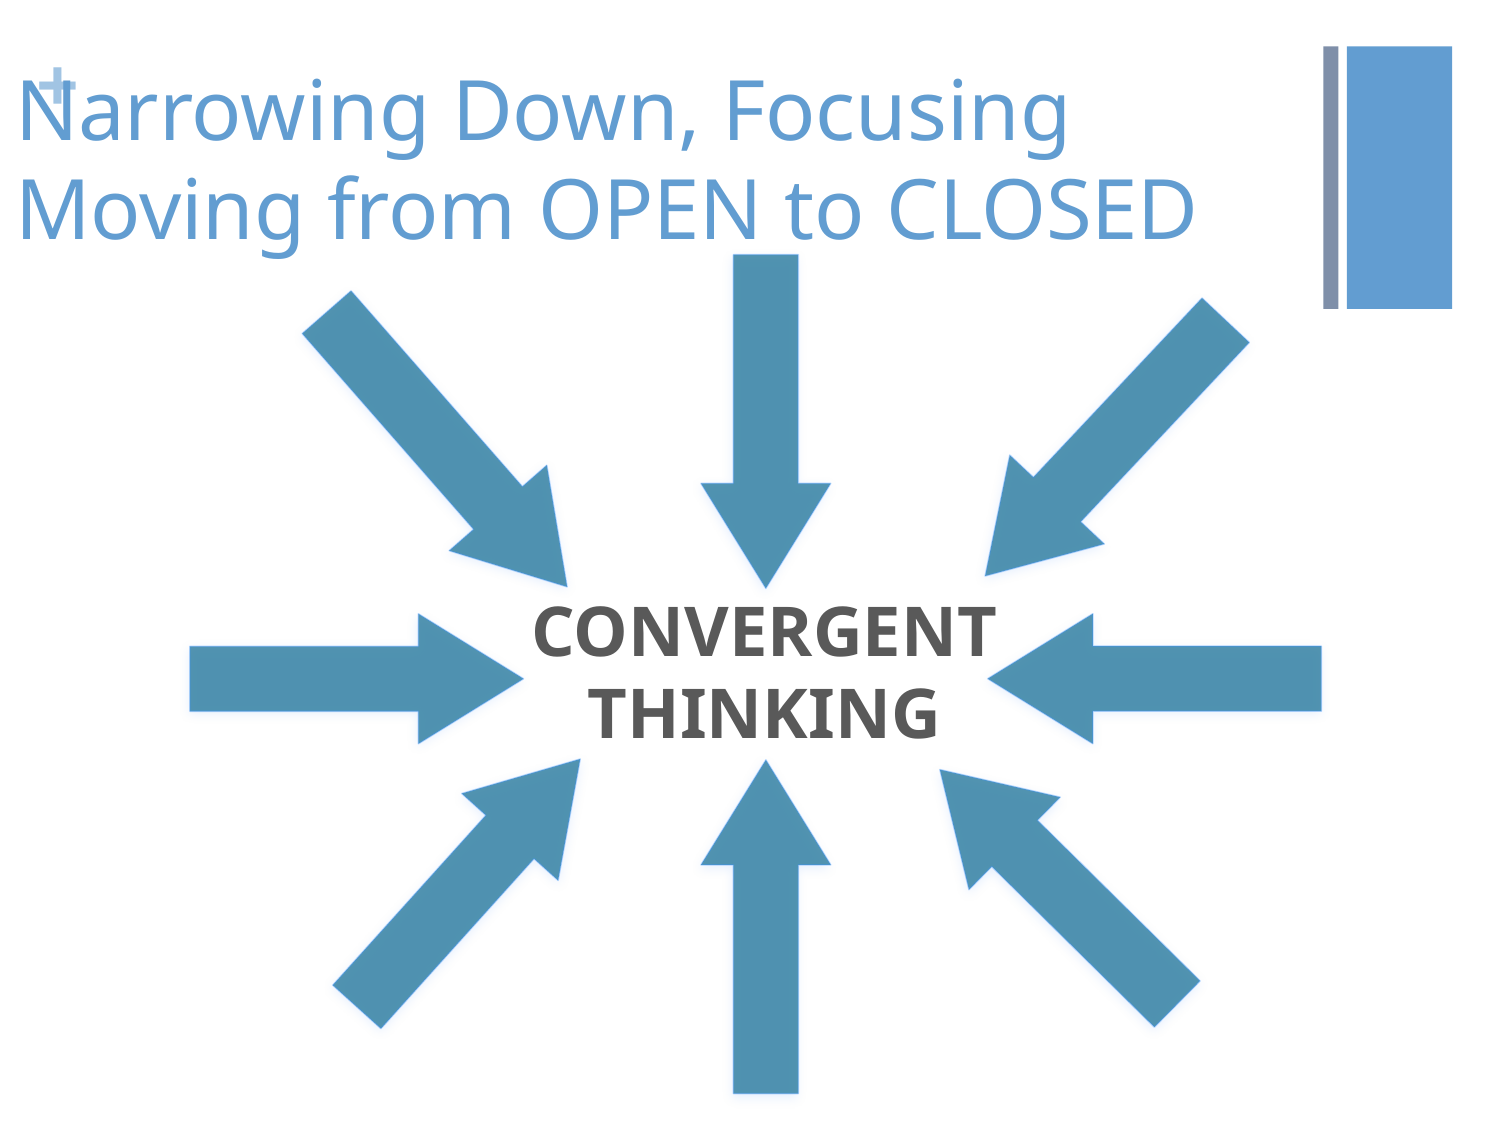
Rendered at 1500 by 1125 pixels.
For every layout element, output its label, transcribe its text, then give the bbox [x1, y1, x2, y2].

title Narrowing Down, Focusing Moving from OPEN to CLOSED [0, 49, 1500, 272]
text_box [189, 254, 1322, 1094]
